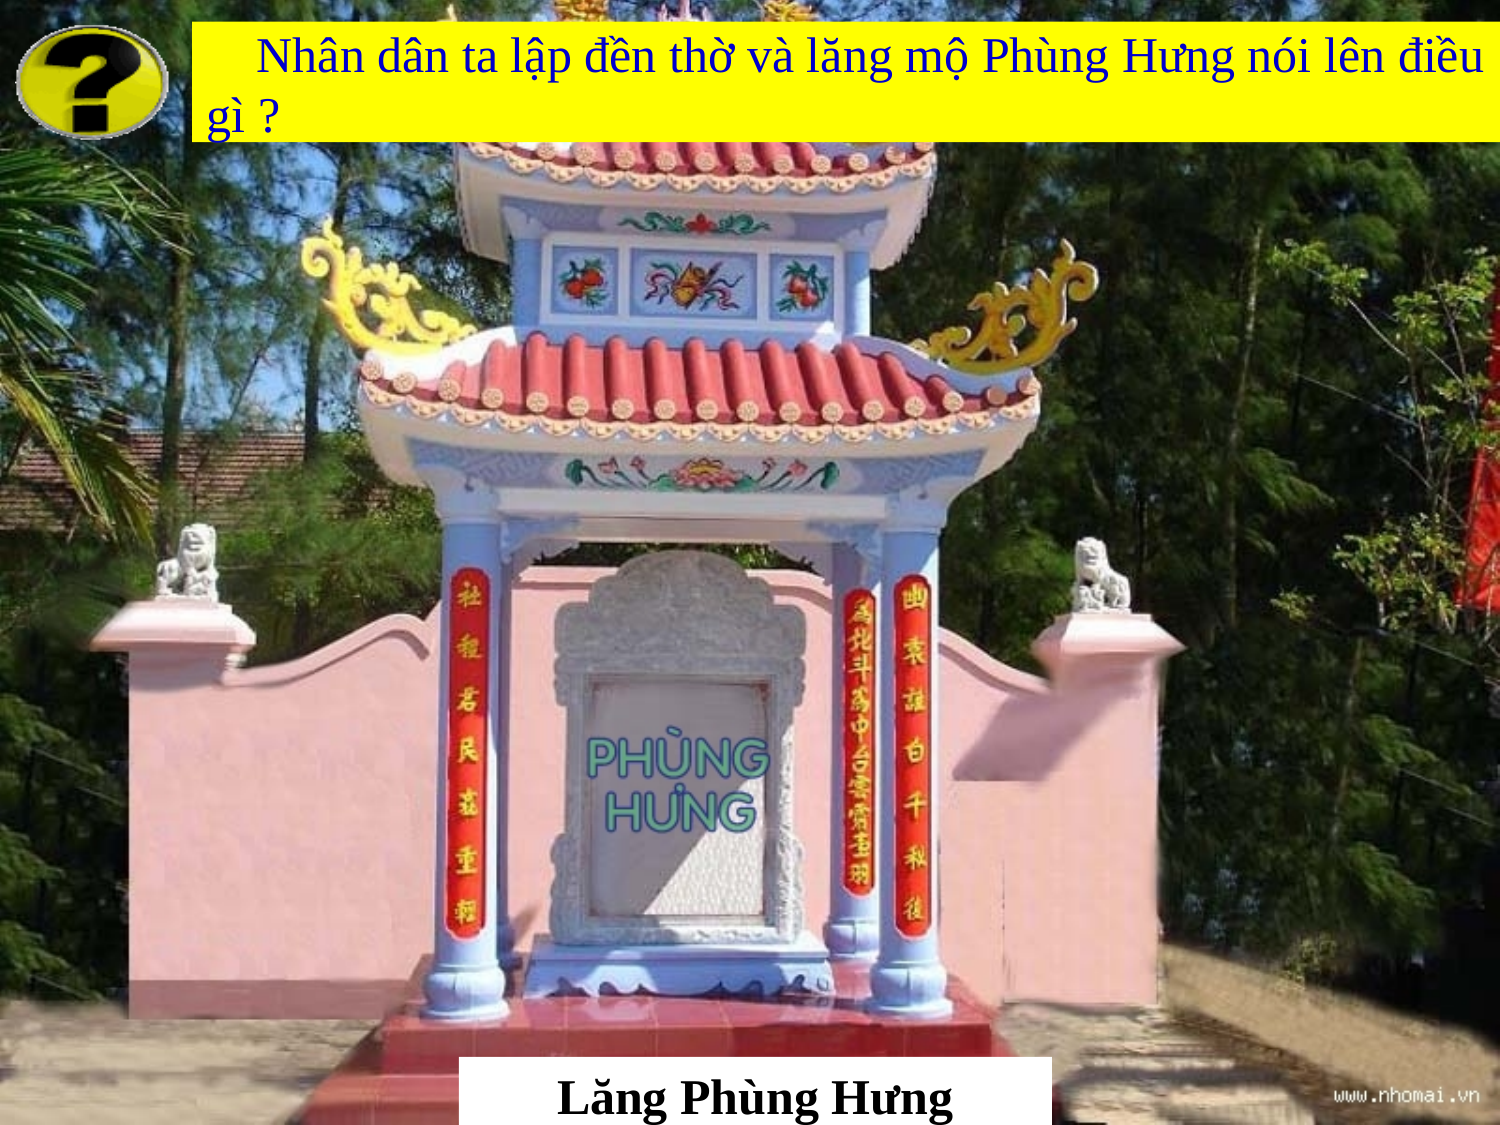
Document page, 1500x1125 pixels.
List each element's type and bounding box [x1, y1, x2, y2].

text_box [0, 0, 1500, 1125]
text_box [15, 21, 1500, 143]
